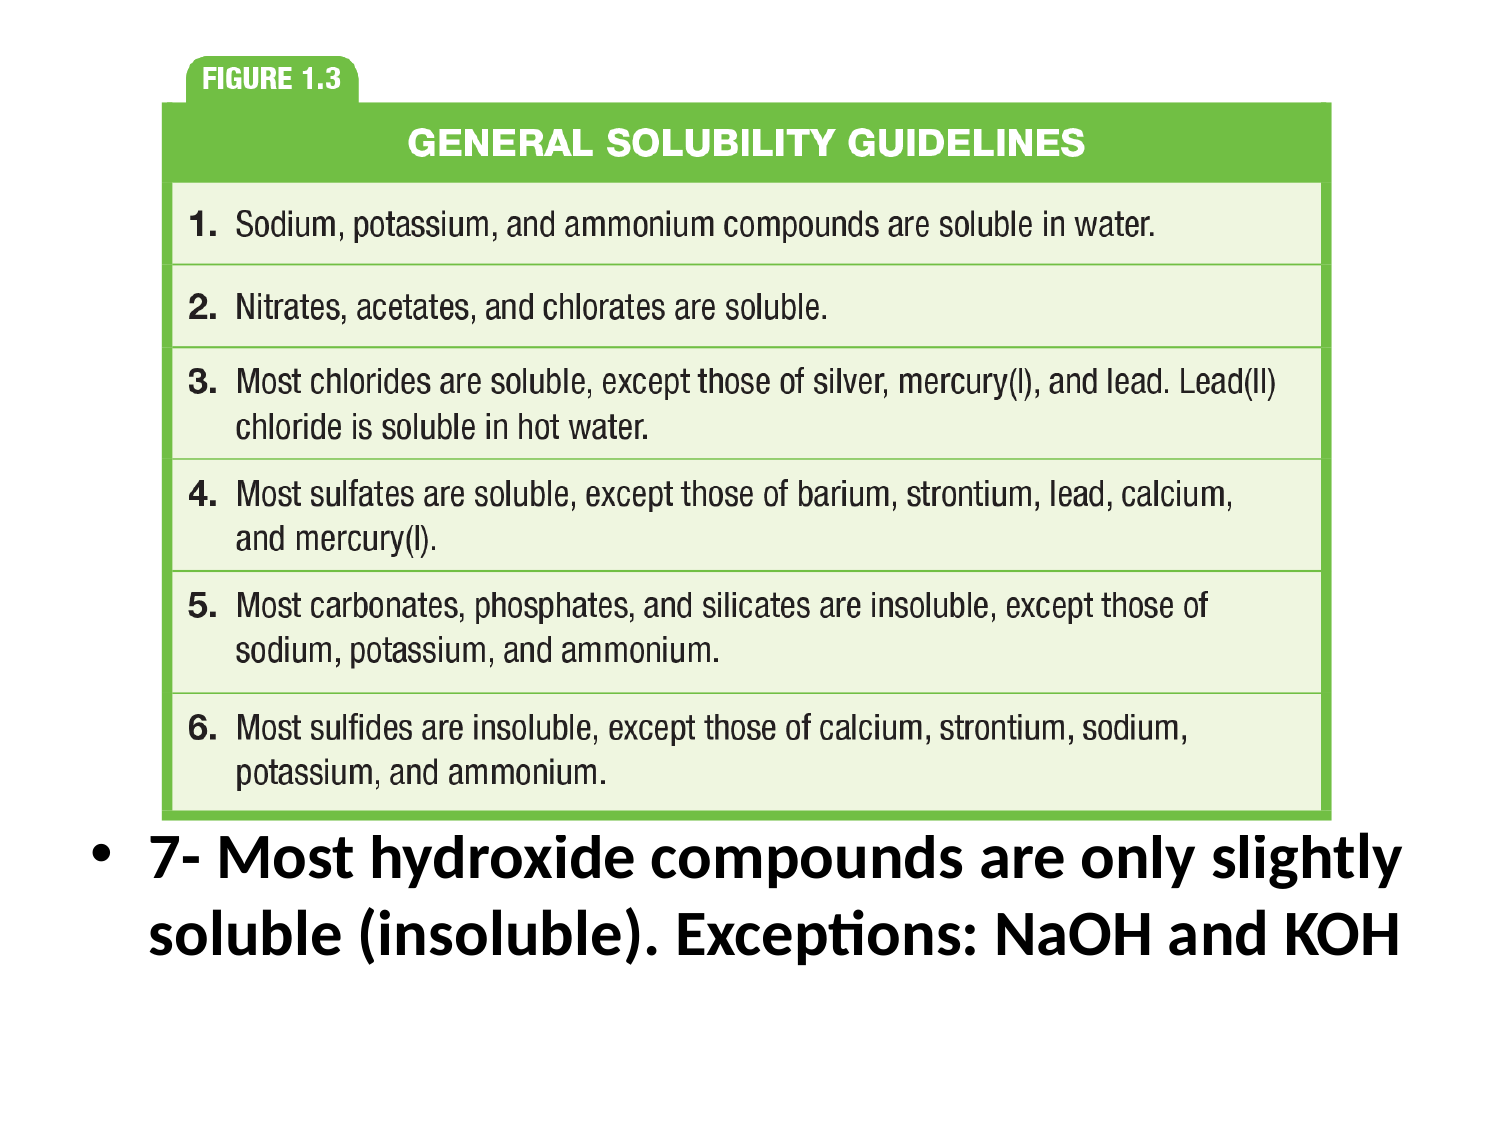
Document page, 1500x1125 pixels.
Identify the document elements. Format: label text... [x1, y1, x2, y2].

list 7- Most hydroxide compounds are only slightly soluble (insoluble). Exceptions: NaOH and KOH [75, 262, 1425, 1005]
picture [137, 49, 1357, 835]
